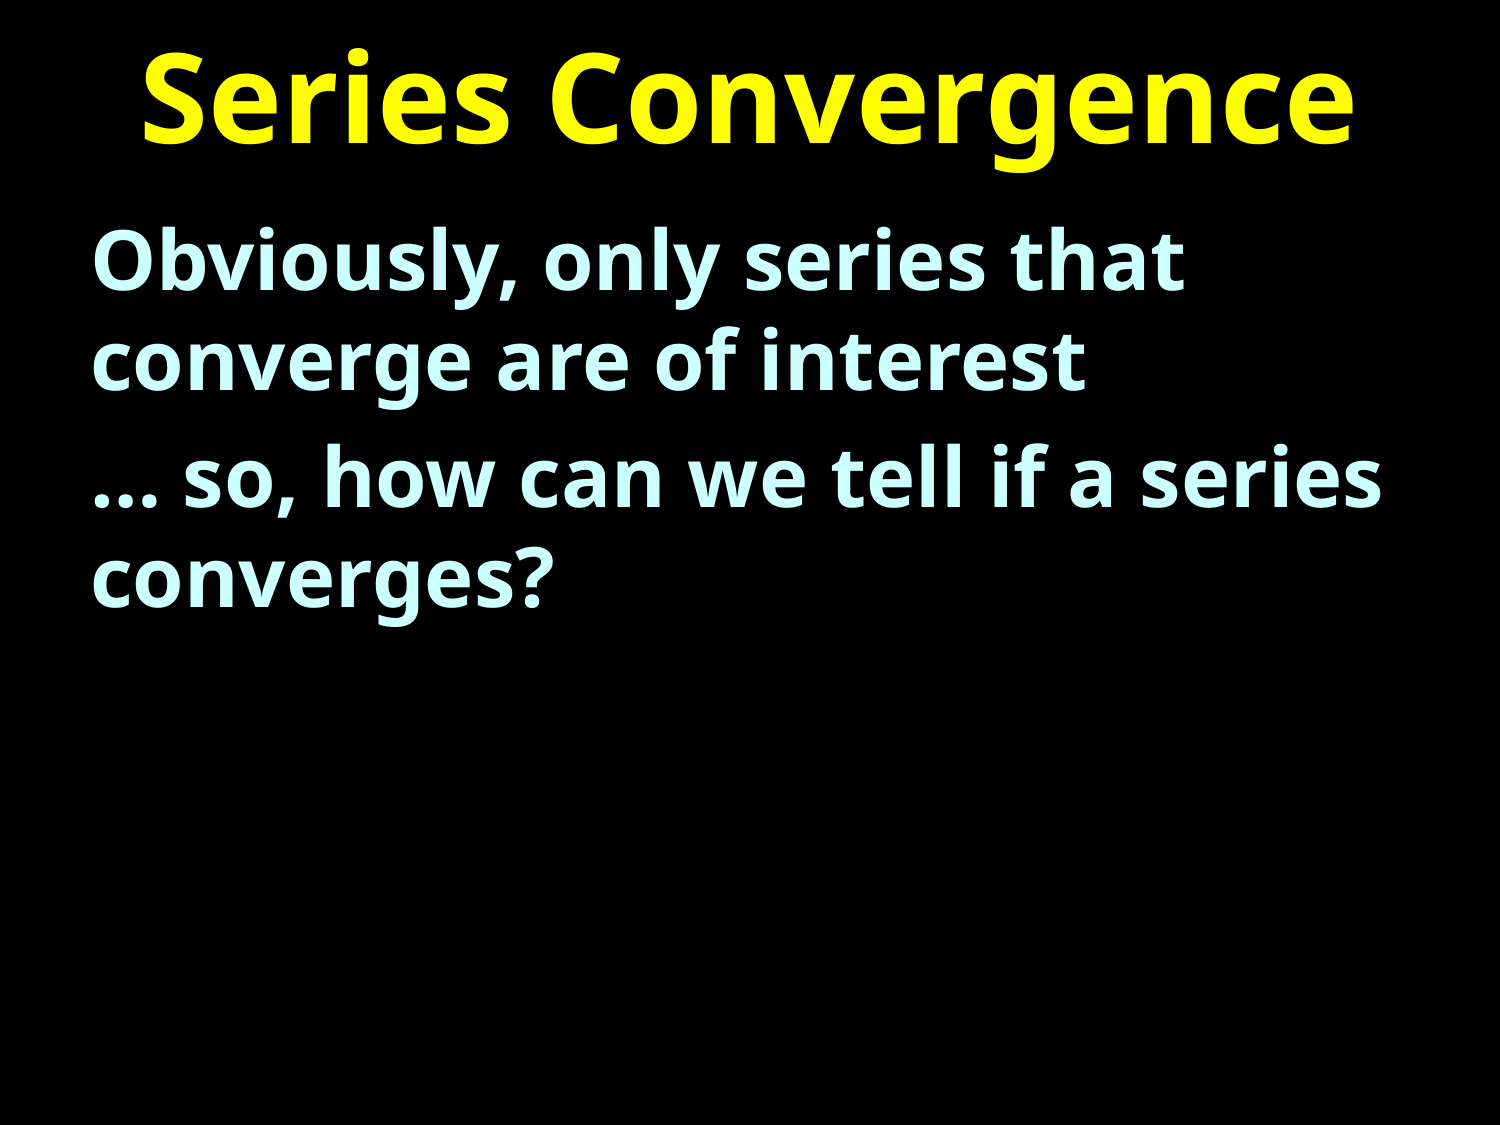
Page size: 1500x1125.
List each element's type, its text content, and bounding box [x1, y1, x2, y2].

list Obviously, only series that converge are of interest … so, how can we tell if a series converges? [75, 200, 1425, 1125]
title Series Convergence [0, 0, 1500, 188]
